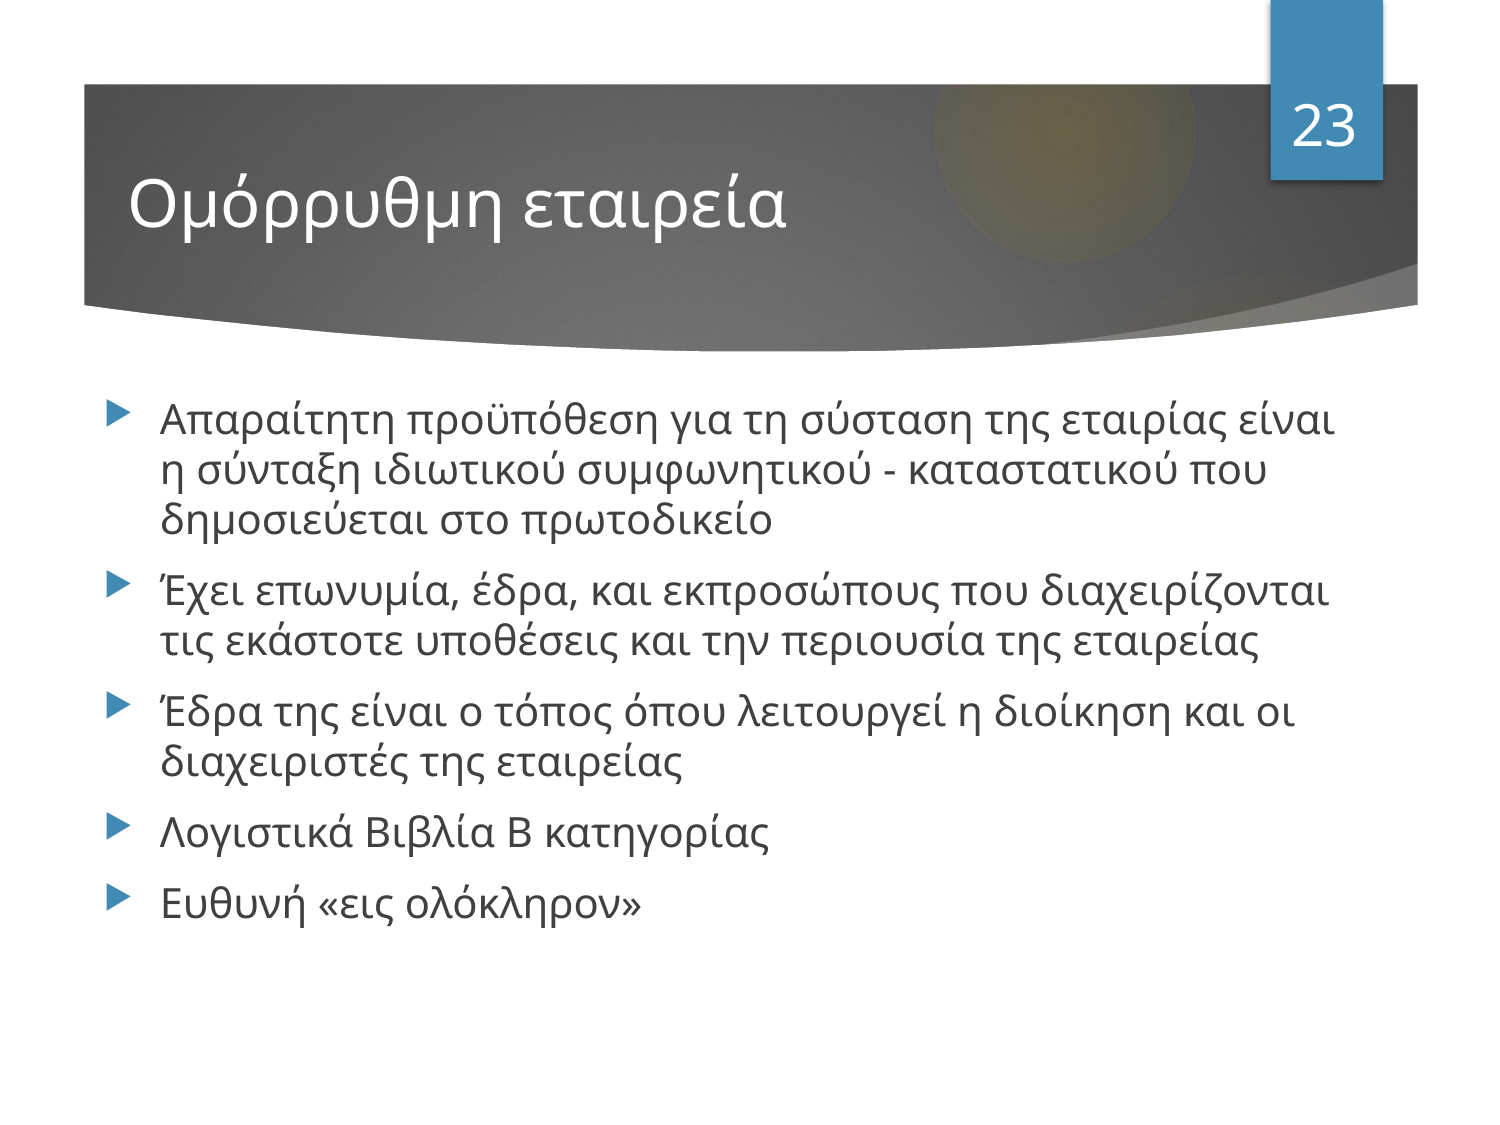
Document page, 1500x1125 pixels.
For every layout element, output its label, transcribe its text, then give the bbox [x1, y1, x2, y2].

slide_number 23 [1259, 48, 1390, 175]
list Απαραίτητη προϋπόθεση για τη σύσταση της εταιρίας είναι η σύνταξη ιδιωτικού συμφωνητικού - καταστατικού που δημοσιεύεται στο πρωτοδικείο Έχει επωνυμία, έδρα, και εκπροσώπους που διαχειρίζονται τις εκάστοτε υποθέσεις και την περιουσία της εταιρείας Έδρα της είναι ο τόπος όπου λειτουργεί η διοίκηση και οι διαχειριστές της εταιρείας Λογιστικά Βιβλία Β κατηγορίας Ευθυνή «εις ολόκληρον» [88, 385, 1376, 1083]
title Ομόρρυθμη εταιρεία [112, 113, 1270, 289]
